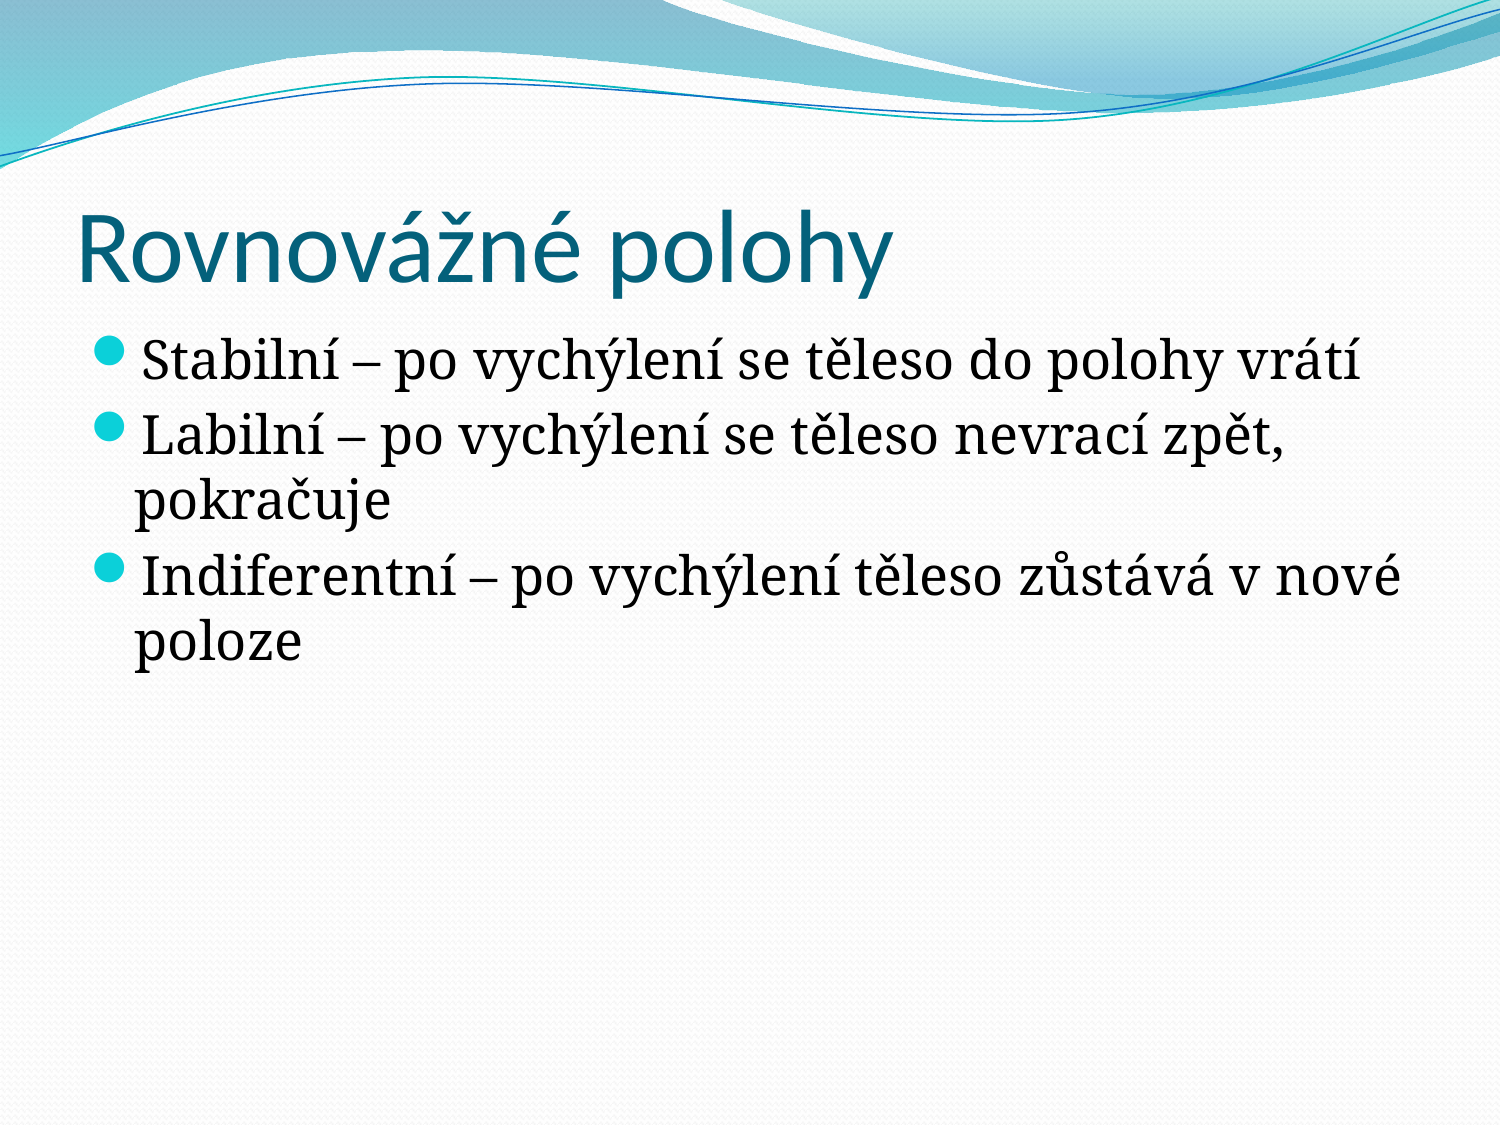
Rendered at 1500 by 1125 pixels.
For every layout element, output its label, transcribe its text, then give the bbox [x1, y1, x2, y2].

title Rovnovážné polohy [74, 115, 1426, 304]
list Stabilní – po vychýlení se těleso do polohy vrátí Labilní – po vychýlení se těleso nevrací zpět, pokračuje Indiferentní – po vychýlení těleso zůstává v nové poloze [74, 317, 1426, 1038]
